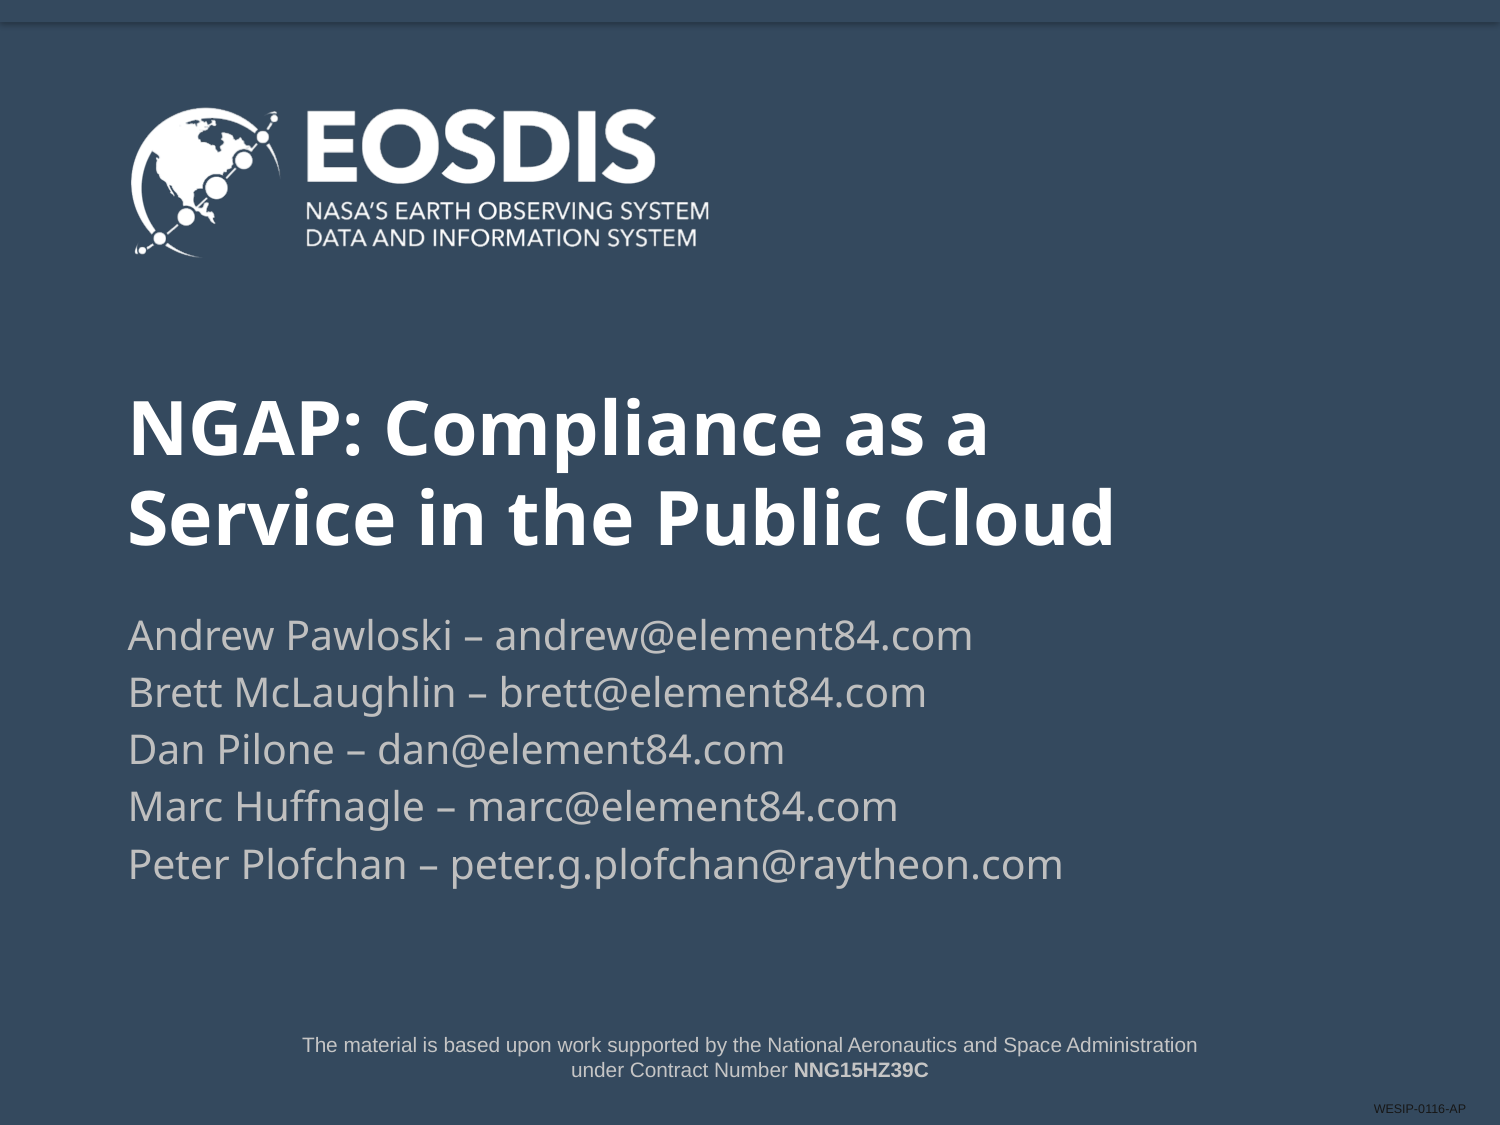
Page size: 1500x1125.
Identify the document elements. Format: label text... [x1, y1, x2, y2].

picture [112, 78, 859, 290]
subtitle Andrew Pawloski – andrew@element84.com Brett McLaughlin – brett@element84.com Dan Pilone – dan@element84.com Marc Huffnagle – marc@element84.com Peter Plofchan – peter.g.plofchan@raytheon.com [112, 601, 1275, 897]
title NGAP: Compliance as a Service in the Public Cloud [112, 349, 1217, 591]
